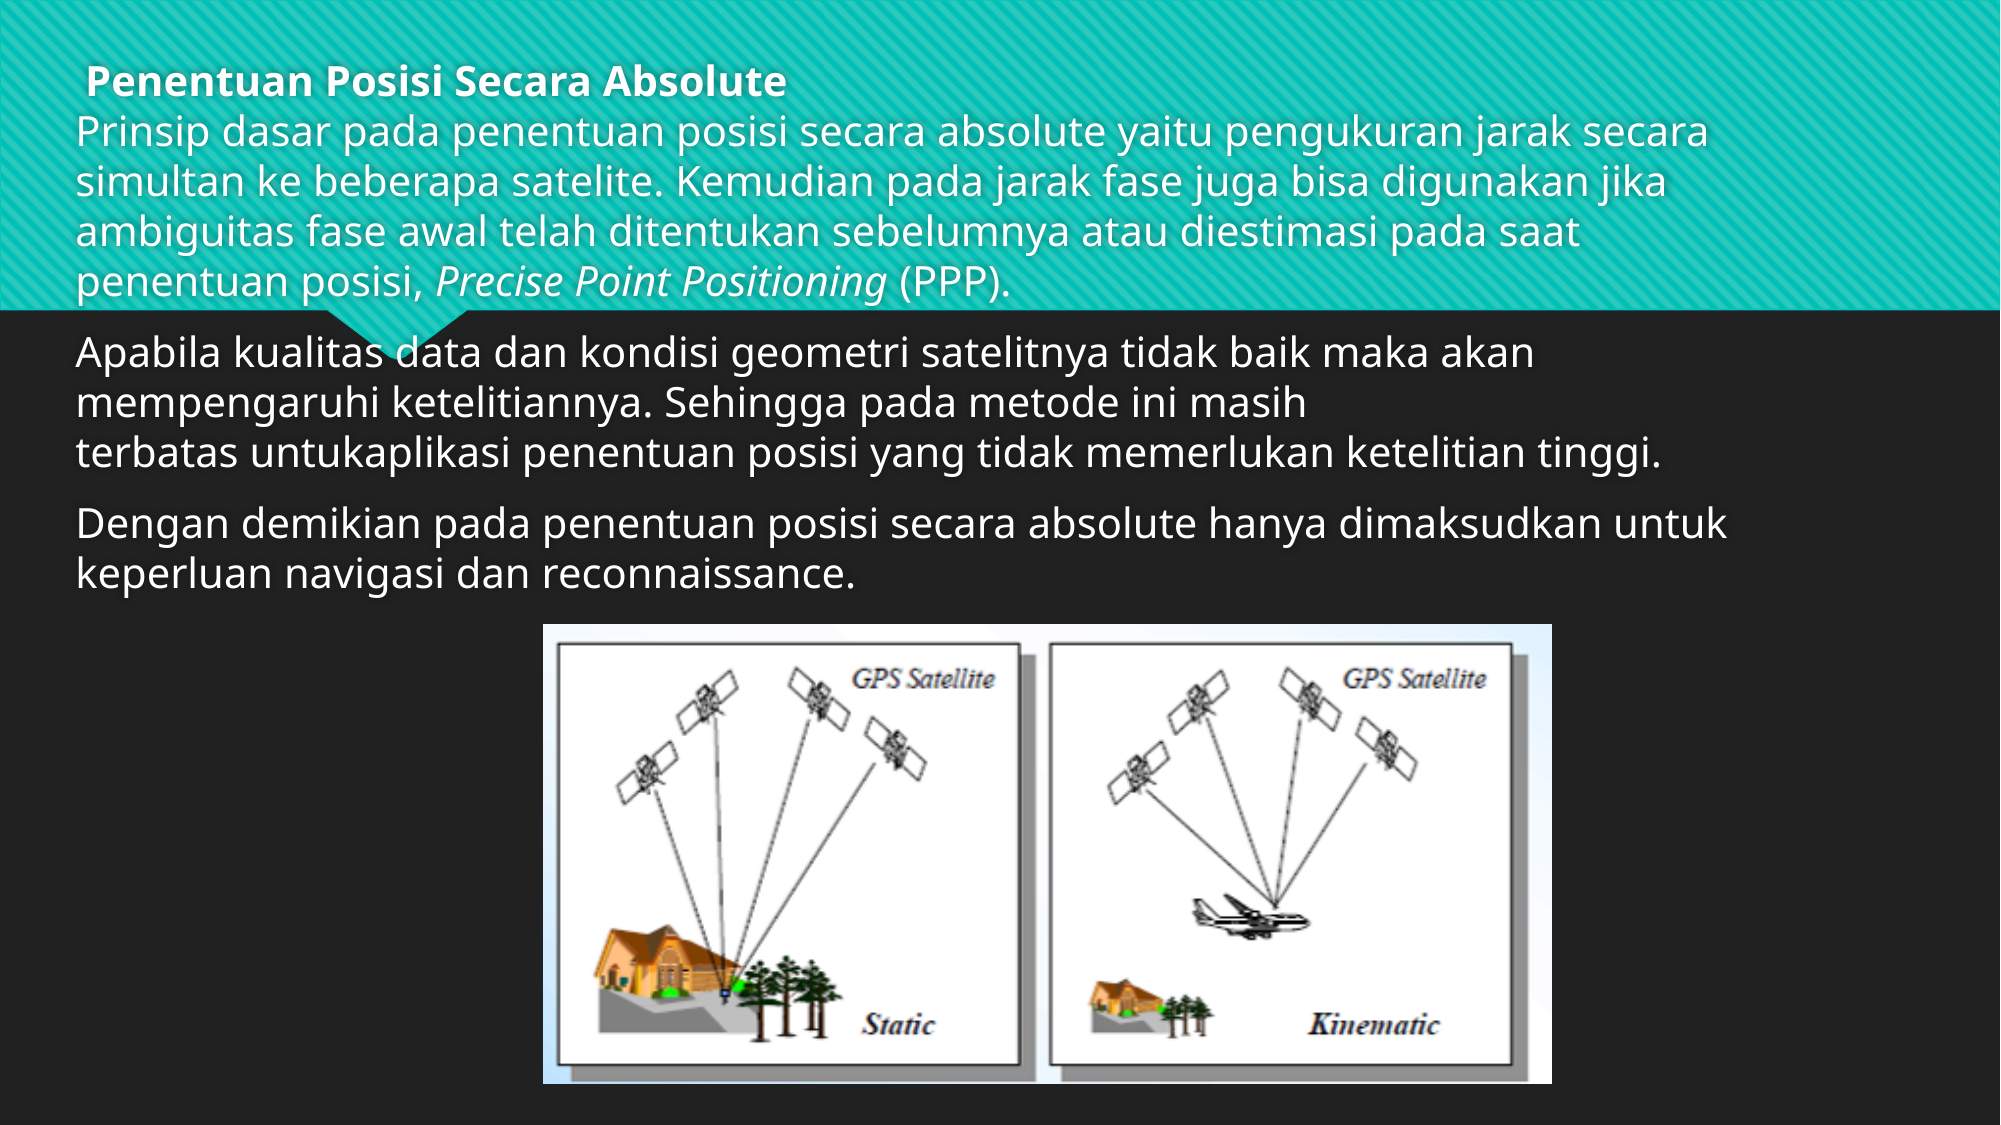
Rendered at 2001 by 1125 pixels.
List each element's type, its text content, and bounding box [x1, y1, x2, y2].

list Penentuan Posisi Secara Absolute Prinsip dasar pada penentuan posisi secara absolute yaitu pengukuran jarak secara simultan ke beberapa satelite. Kemudian pada jarak fase juga bisa digunakan jika ambiguitas fase awal telah ditentukan sebelumnya atau diestimasi pada saat penentuan posisi, Precise Point Positioning (PPP). Apabila kualitas data dan kondisi geometri satelitnya tidak baik maka akan mempengaruhi ketelitiannya. Sehingga pada metode ini masih terbatas untukaplikasi penentuan posisi yang tidak memerlukan ketelitian tinggi. Dengan demikian pada penentuan posisi secara absolute hanya dimaksudkan untuk keperluan navigasi dan reconnaissance. [60, 27, 1792, 625]
picture [542, 623, 1552, 1084]
